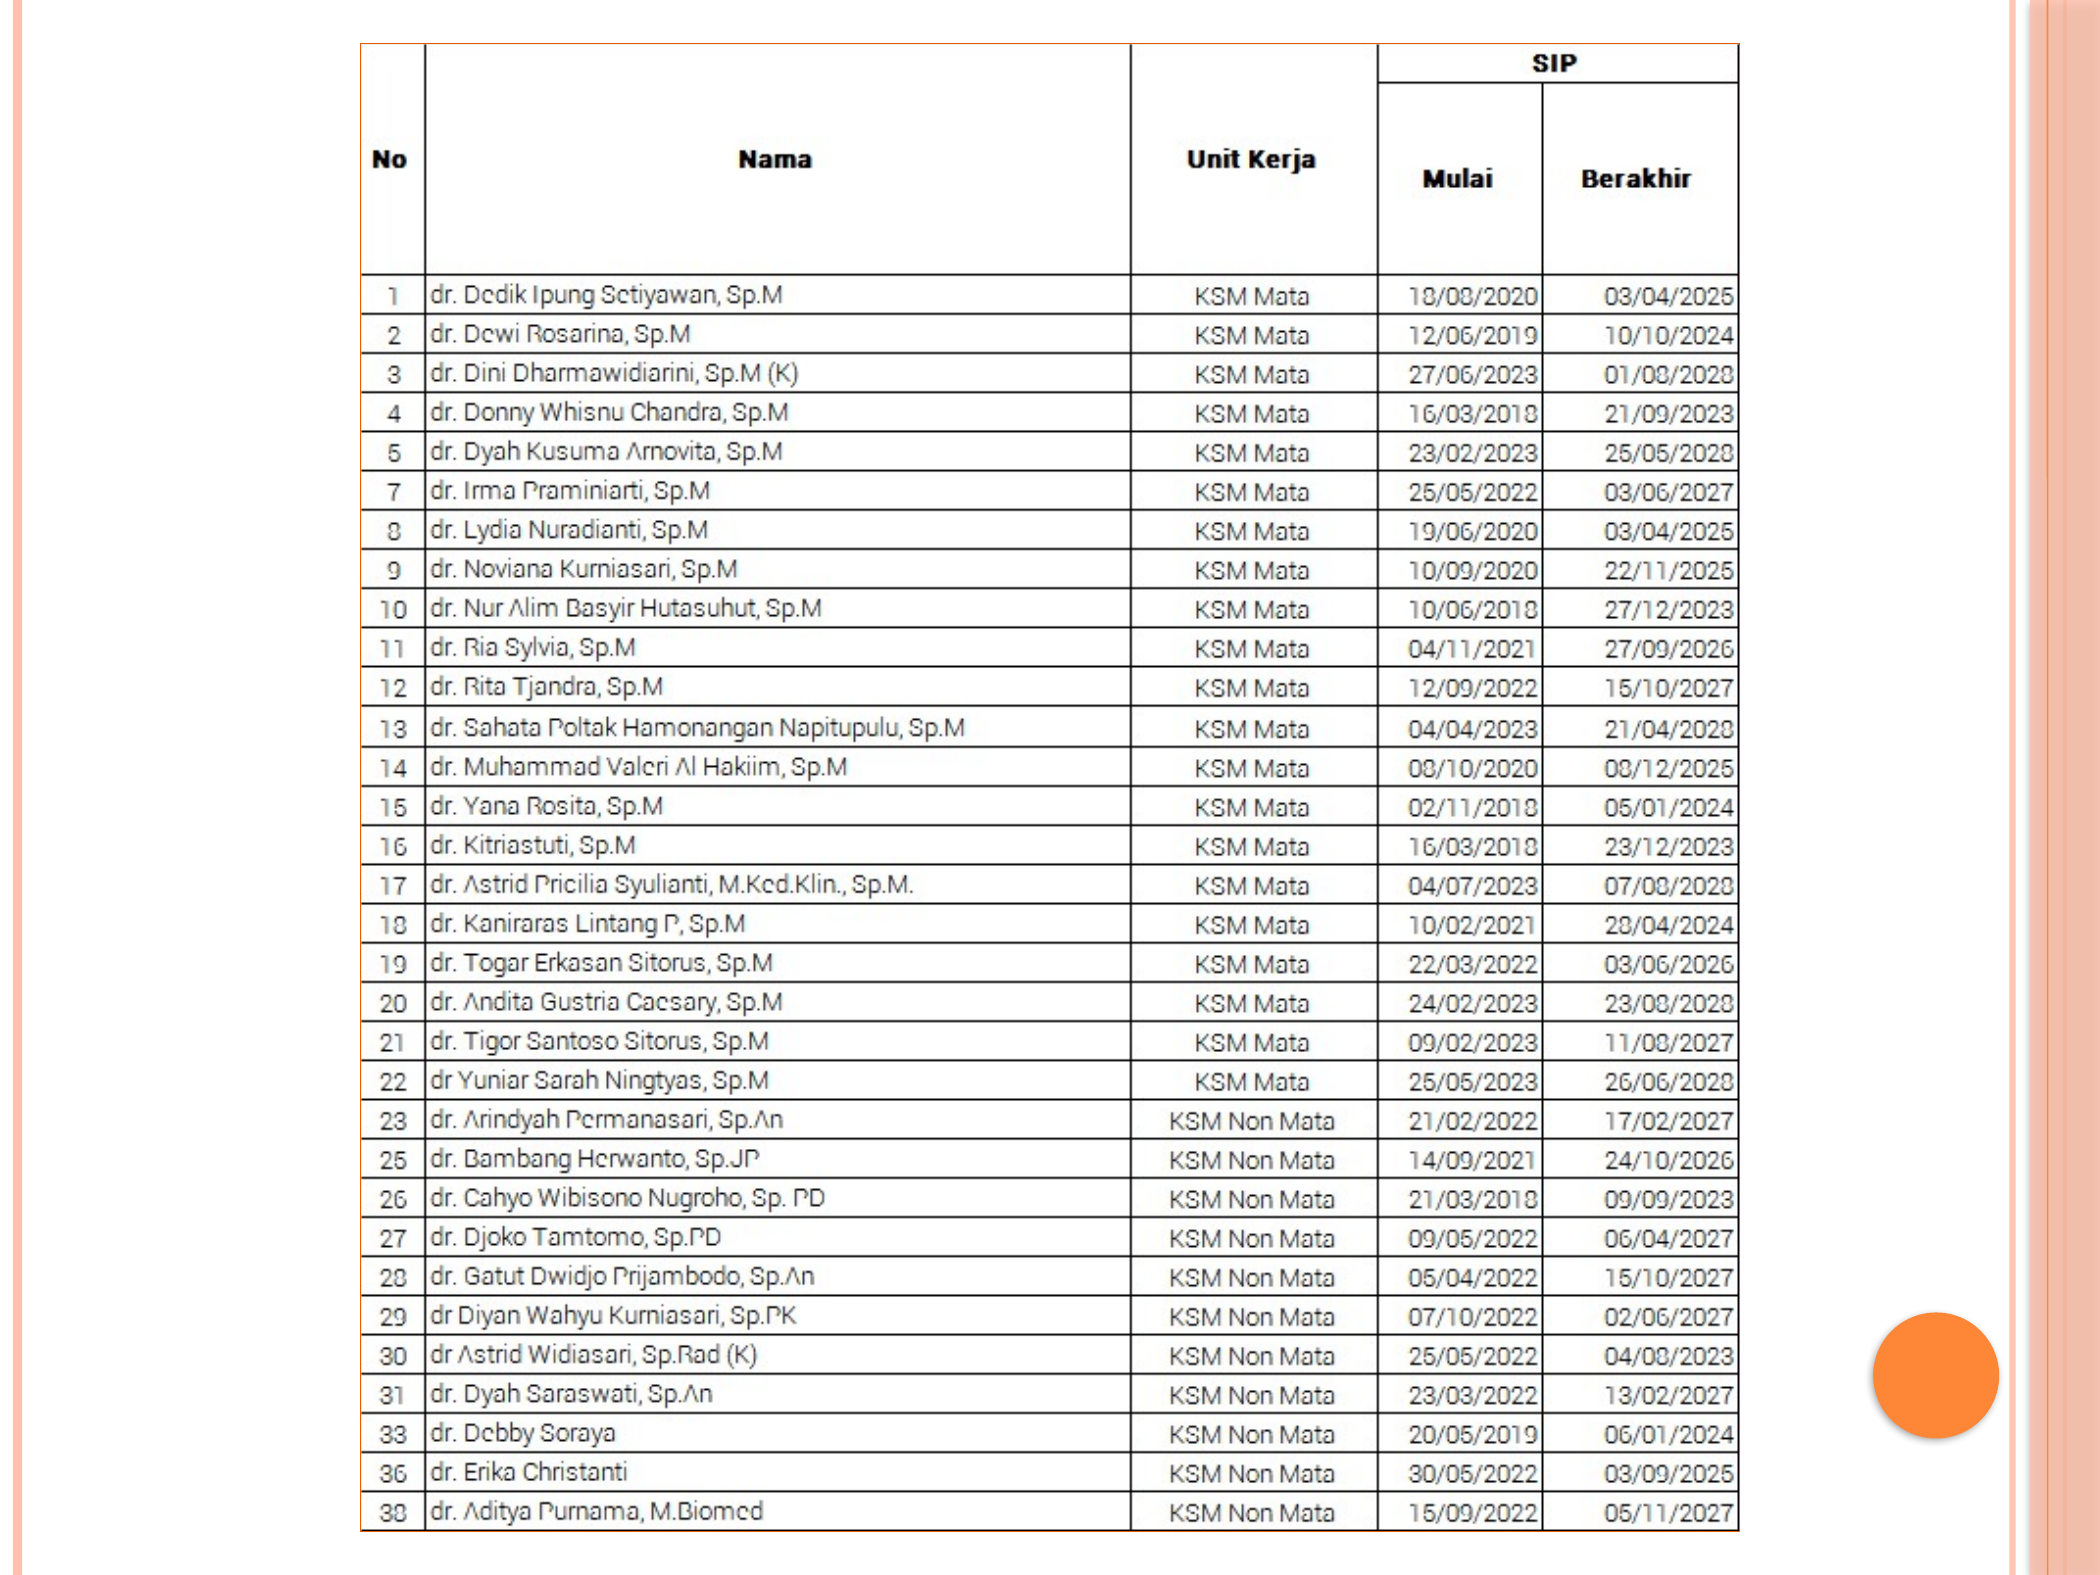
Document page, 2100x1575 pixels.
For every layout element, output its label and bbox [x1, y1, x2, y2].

picture [360, 42, 1740, 1533]
